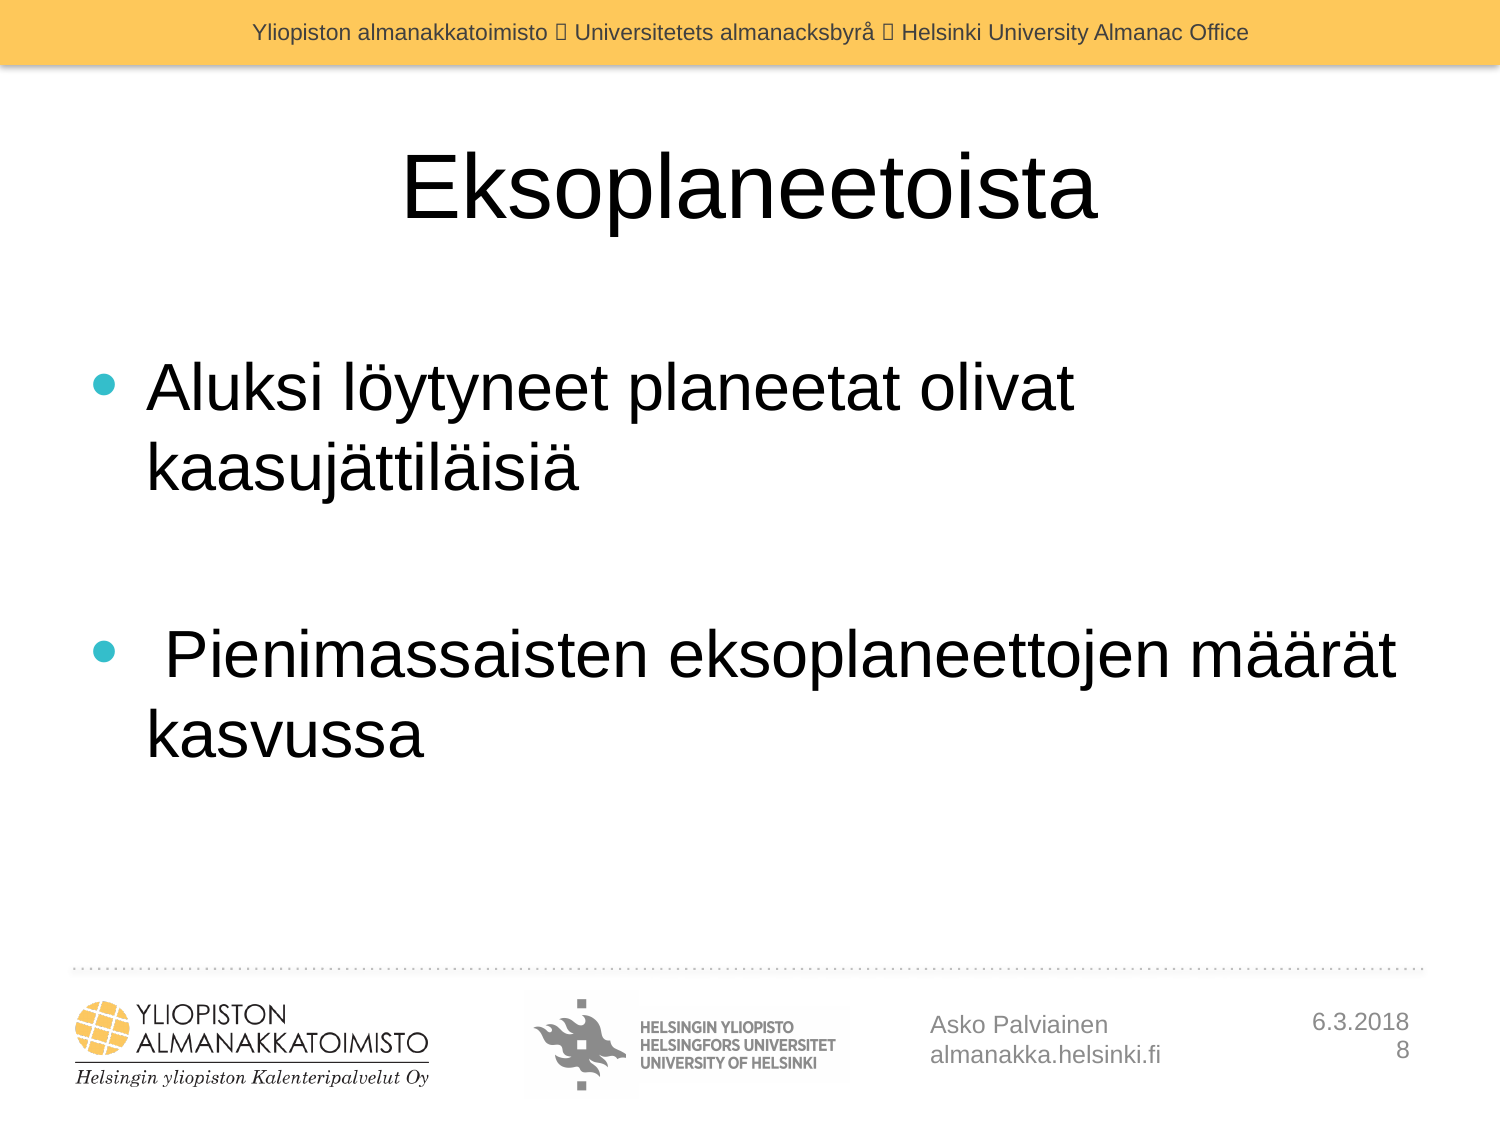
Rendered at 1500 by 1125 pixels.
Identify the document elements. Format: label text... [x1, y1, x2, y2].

footer Asko Palviainen almanakka.helsinki.fi [915, 1001, 1233, 1099]
title Eksoplaneetoista [74, 87, 1426, 276]
picture [524, 990, 850, 1099]
slide_number 8 [1298, 1028, 1425, 1069]
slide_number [1232, 1001, 1425, 1041]
picture [75, 1001, 429, 1087]
list Aluksi löytyneet planeetat olivat kaasujättiläisiä Pienimassaisten eksoplaneettojen määrät kasvussa [74, 336, 1426, 931]
